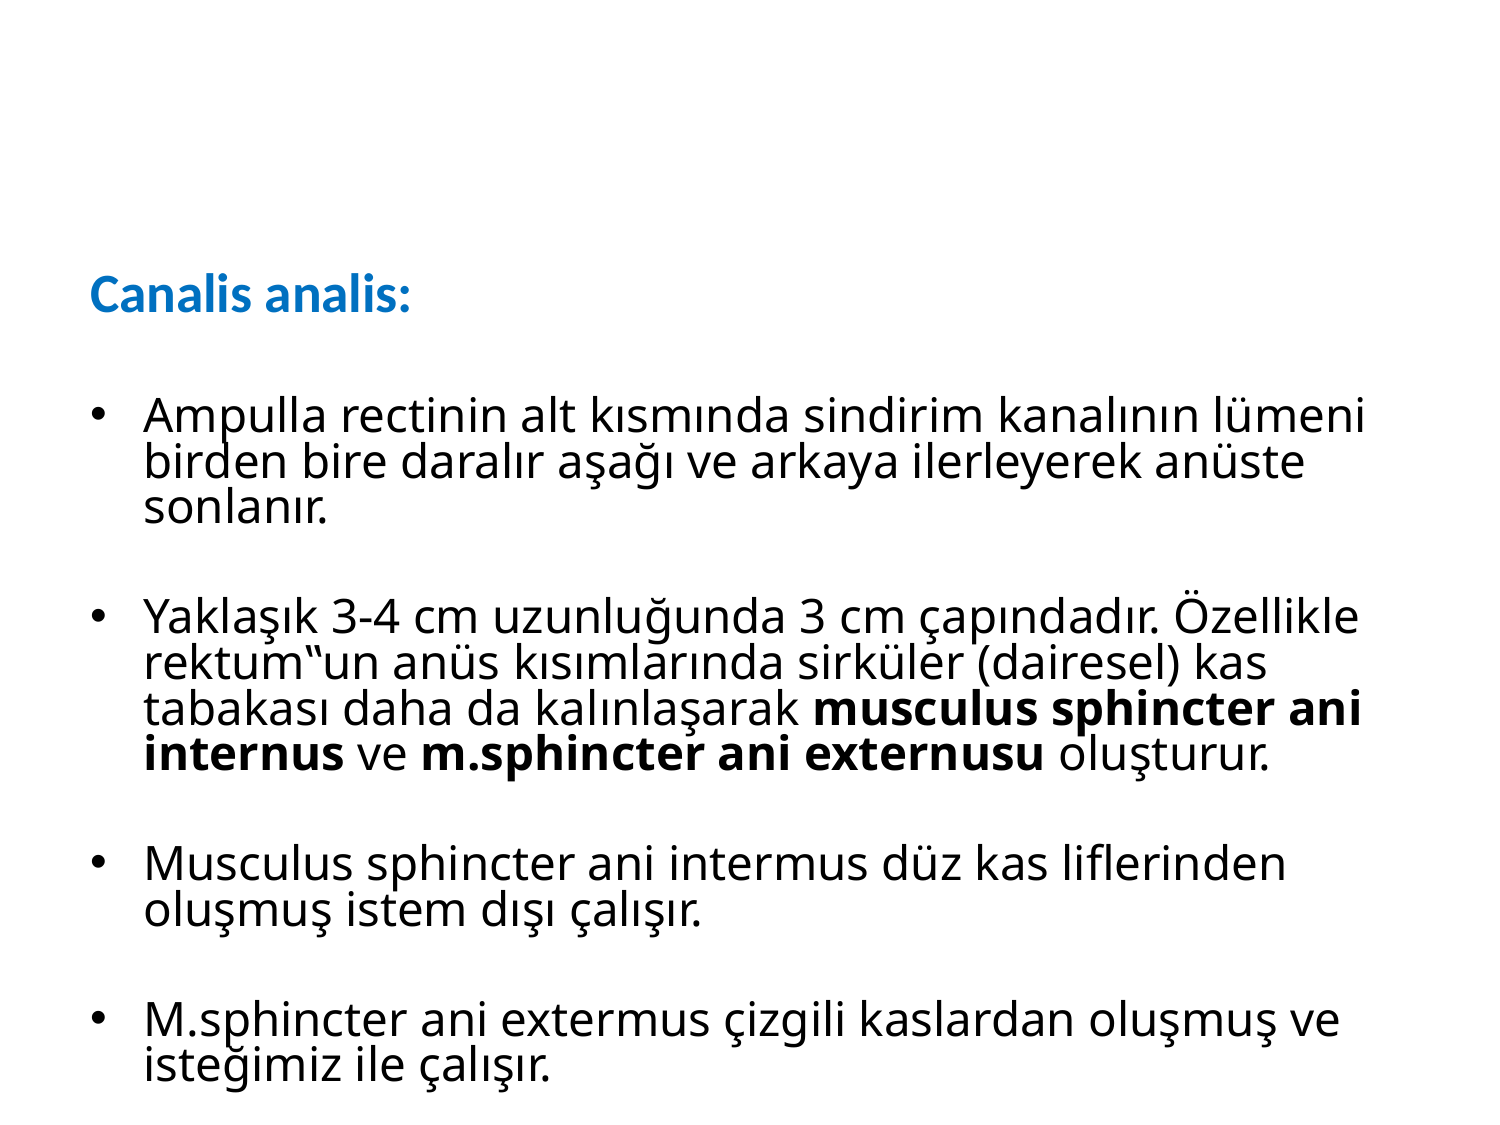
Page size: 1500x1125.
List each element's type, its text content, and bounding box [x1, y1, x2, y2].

list Canalis analis: Ampulla rectinin alt kısmında sindirim kanalının lümeni birden bire daralır aşağı ve arkaya ilerleyerek anüste sonlanır. Yaklaşık 3-4 cm uzunluğunda 3 cm çapındadır. Özellikle rektum‟un anüs kısımlarında sirküler (dairesel) kas tabakası daha da kalınlaşarak musculus sphincter ani internus ve m.sphincter ani externusu oluşturur. Musculus sphincter ani intermus düz kas liflerinden oluşmuş istem dışı çalışır. M.sphincter ani extermus çizgili kaslardan oluşmuş ve isteğimiz ile çalışır. [75, 262, 1425, 1106]
